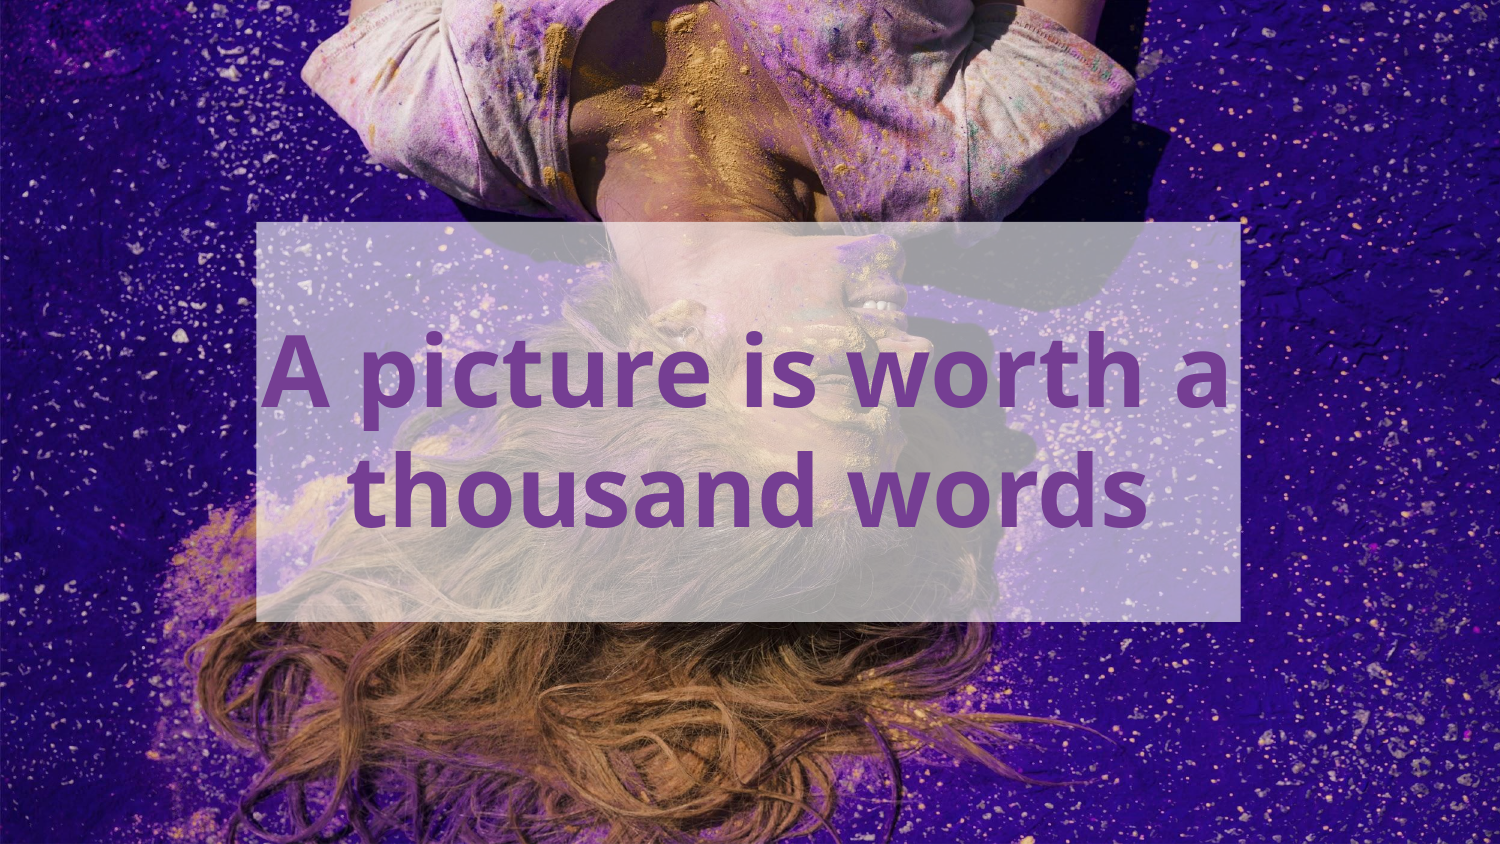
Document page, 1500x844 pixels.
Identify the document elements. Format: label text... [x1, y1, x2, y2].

picture [0, 0, 1500, 844]
title A picture is worth a thousand words [177, 311, 1320, 545]
